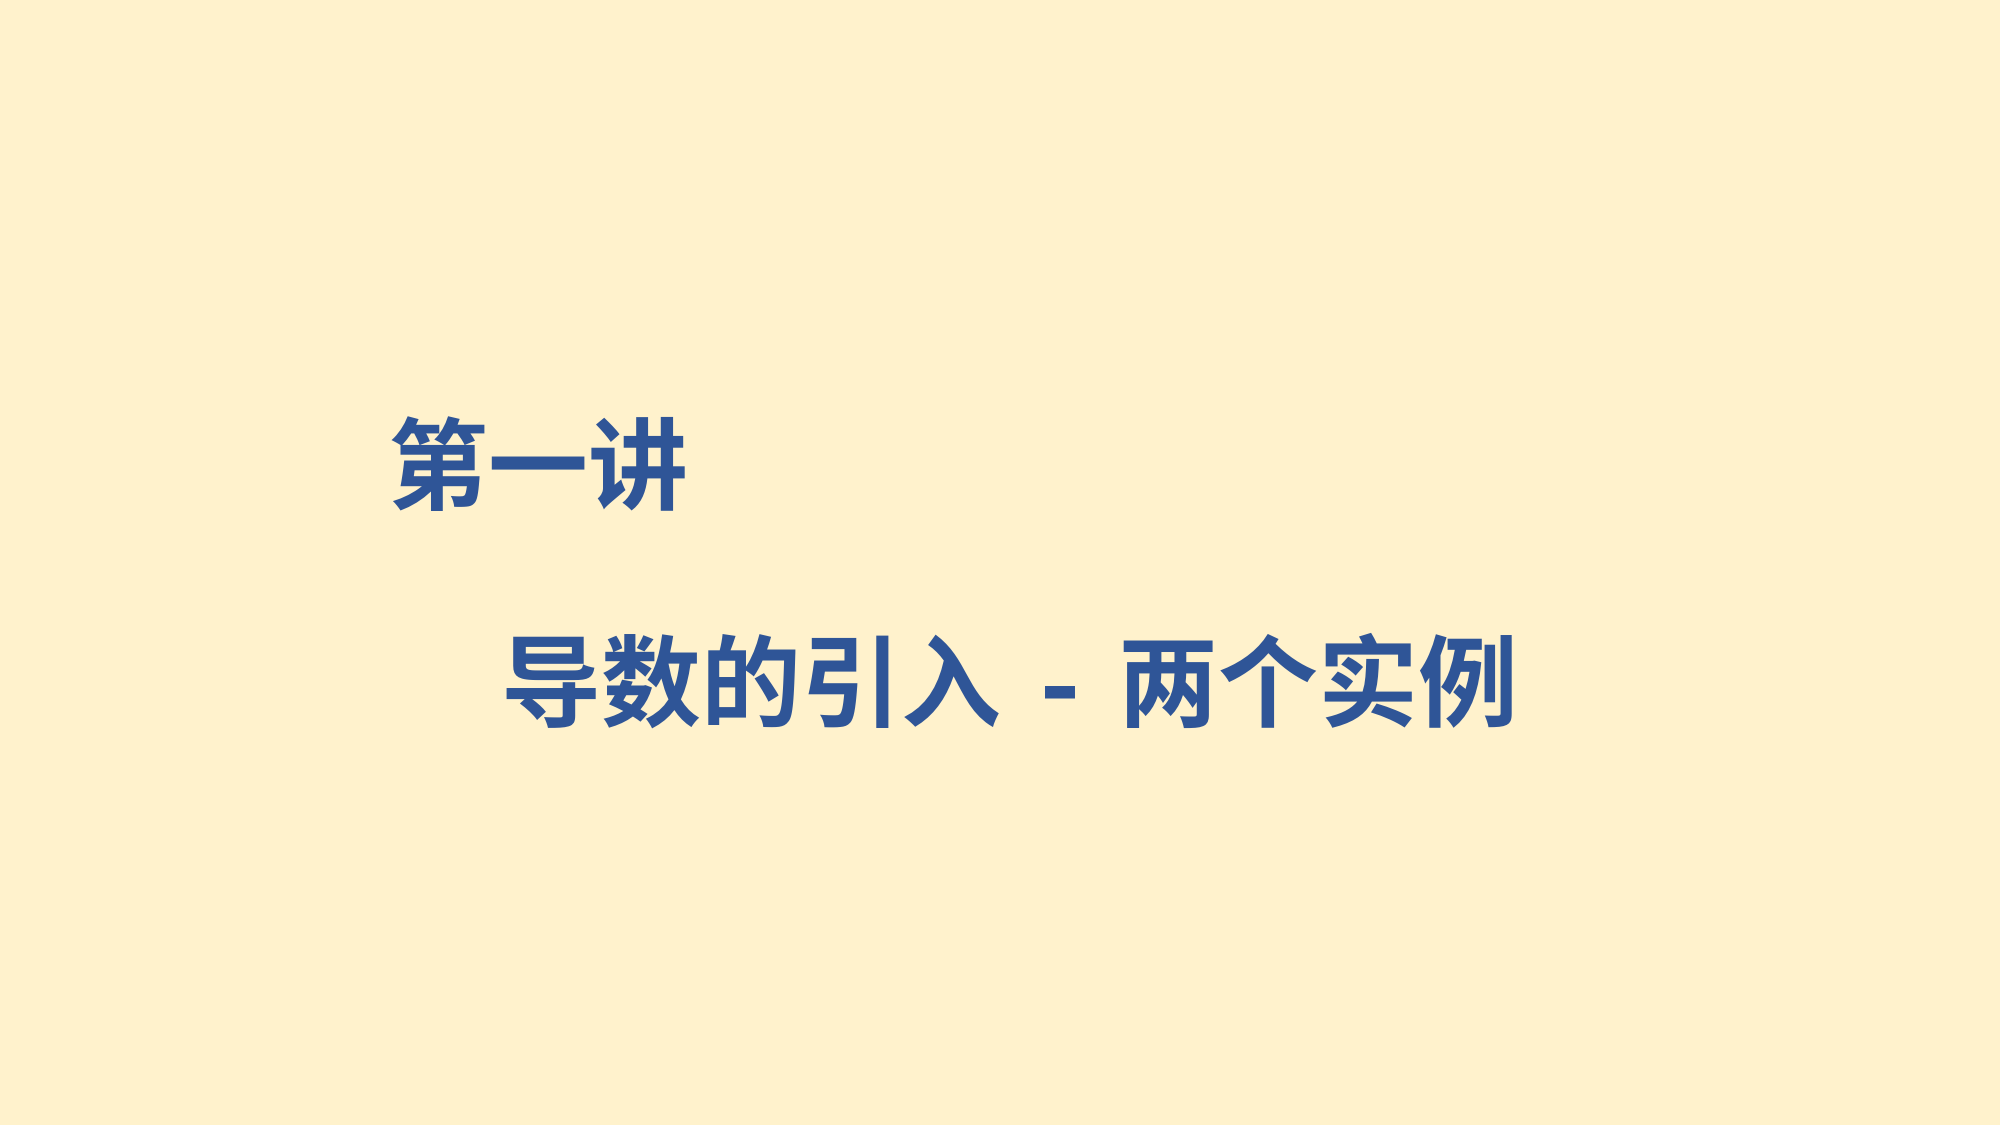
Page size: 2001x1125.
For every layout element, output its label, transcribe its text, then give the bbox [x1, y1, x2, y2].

text_box 第一讲 导数的引入-两个实例 [373, 188, 1675, 874]
